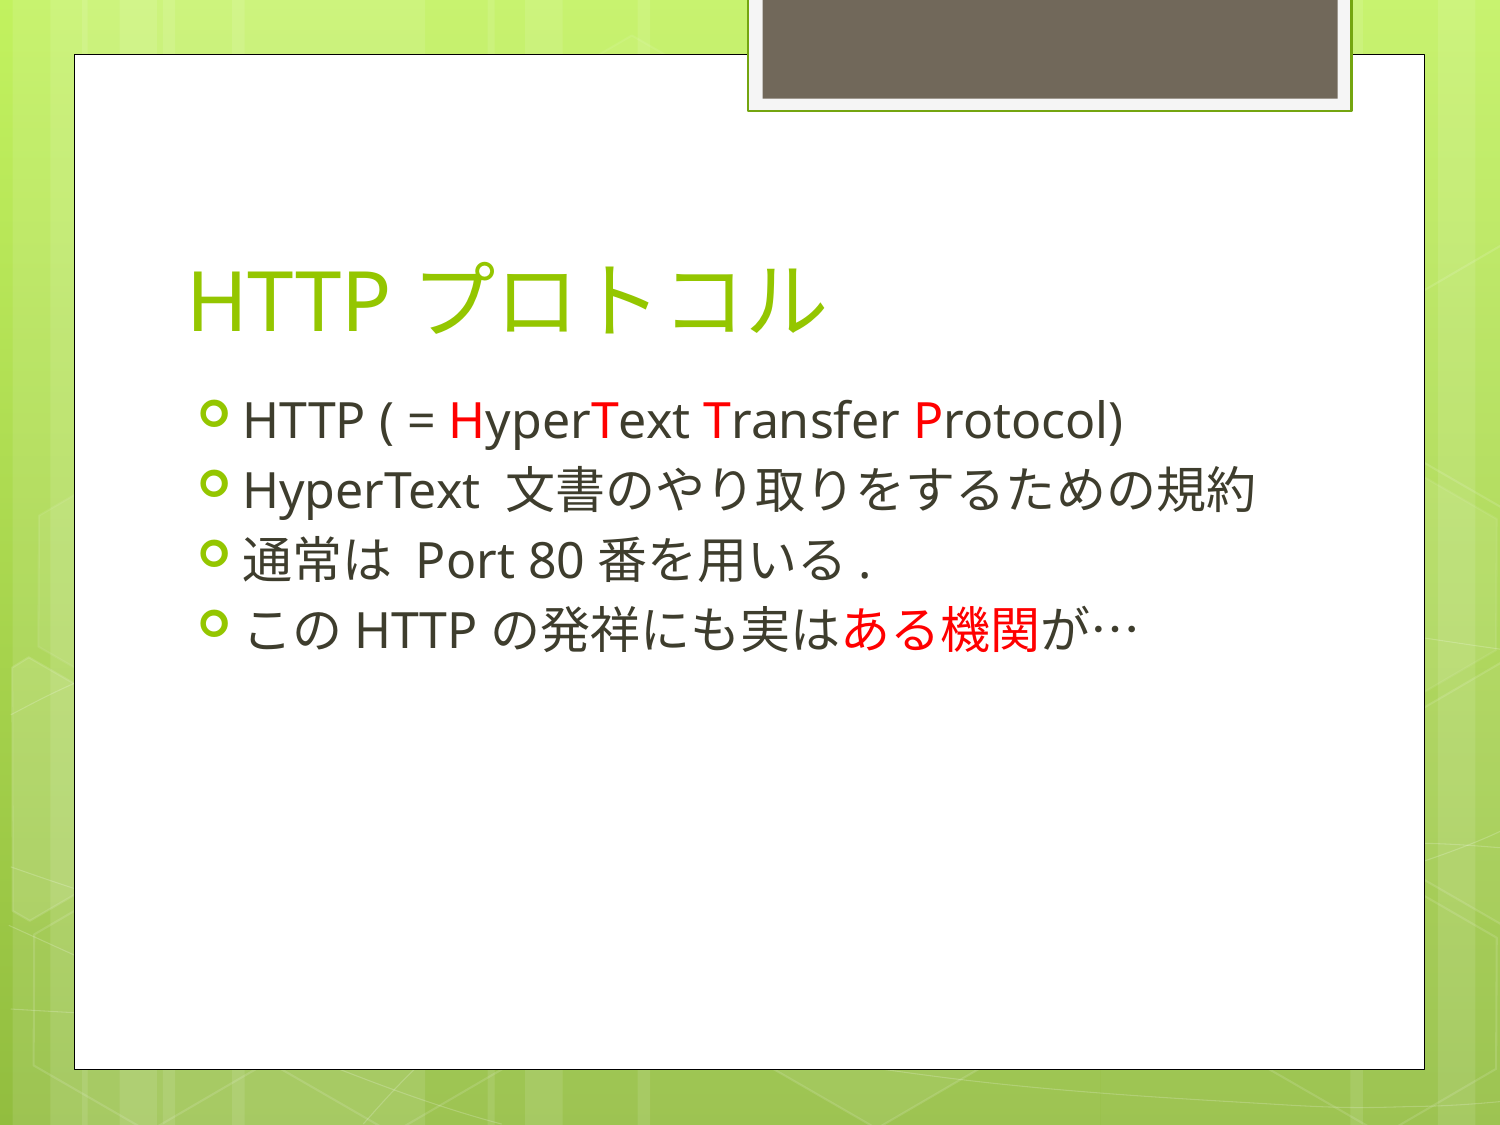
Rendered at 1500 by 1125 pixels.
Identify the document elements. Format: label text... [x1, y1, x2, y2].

list HTTP ( = HyperText Transfer Protocol) HyperText 文書のやり取りをするための規約 通常は Port 80番を用いる. このHTTPの発祥にも実はある機関が… [171, 381, 1283, 957]
title HTTPプロトコル [171, 168, 1324, 357]
